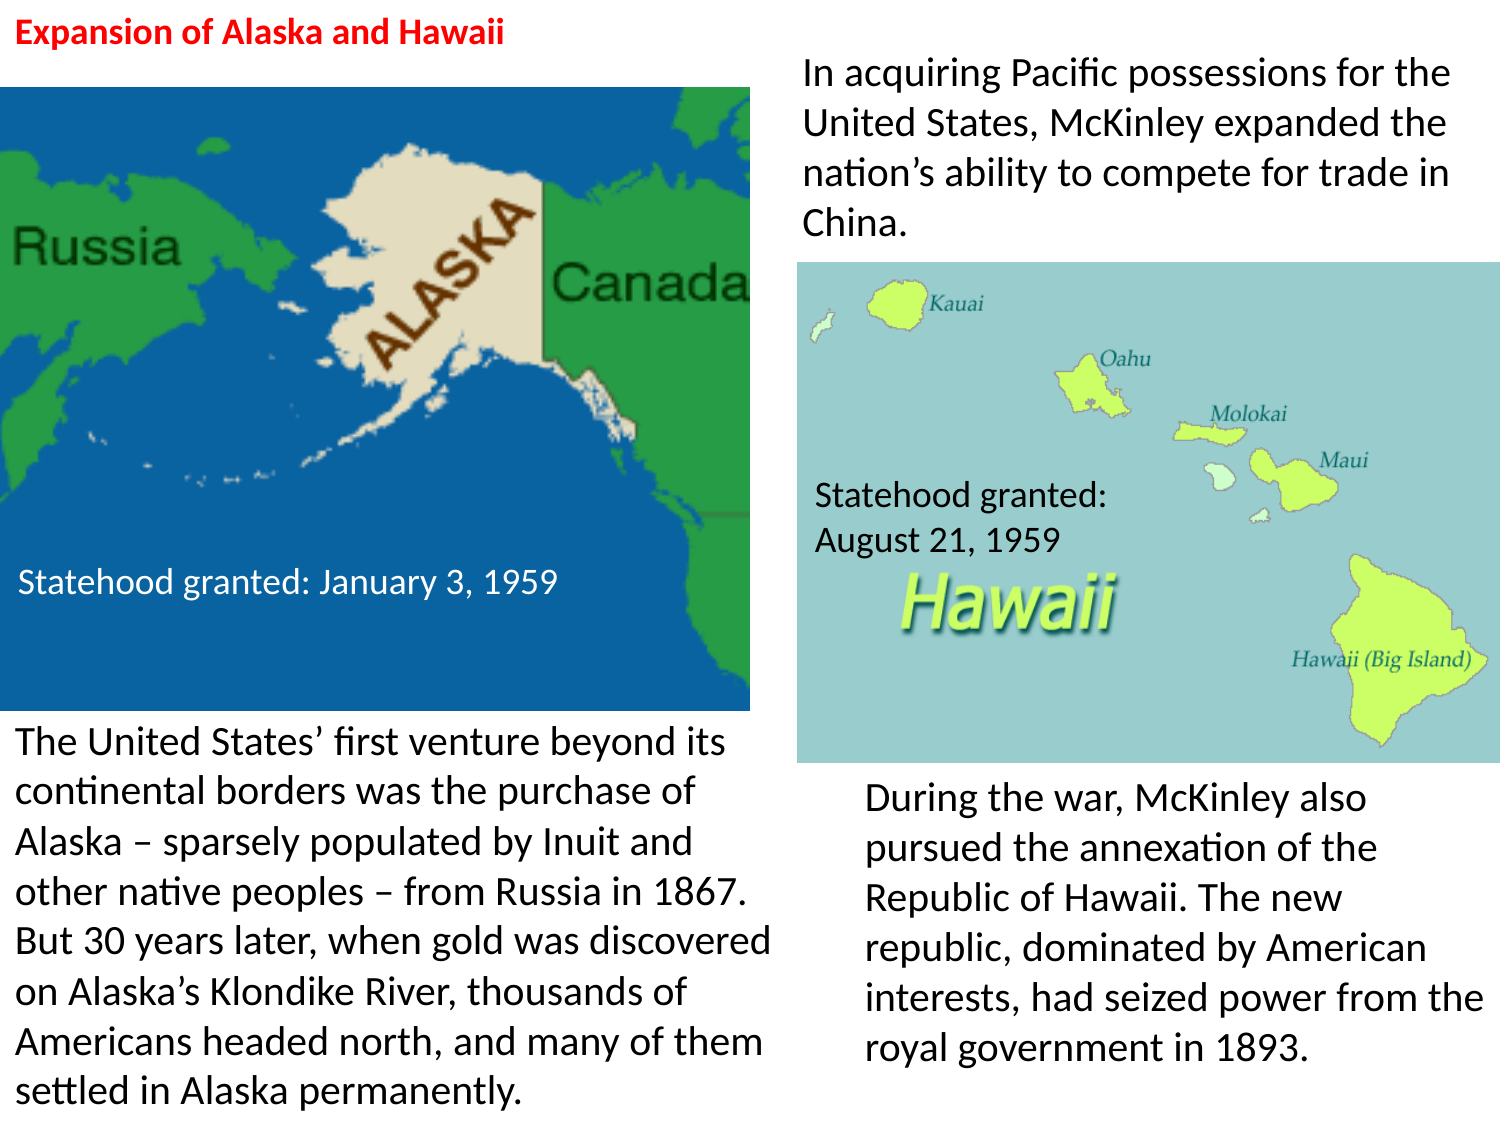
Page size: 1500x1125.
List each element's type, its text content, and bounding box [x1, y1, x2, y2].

picture [797, 262, 1500, 763]
picture [0, 87, 751, 711]
text_box Expansion of Alaska and Hawaii [0, 0, 1500, 60]
text_box During the war, McKinley also pursued the annexation of the Republic of Hawaii. The new republic, dominated by American interests, had seized power from the royal government in 1893. [849, 771, 1500, 1078]
text_box The United States’ first venture beyond its continental borders was the purchase of Alaska – sparsely populated by Inuit and other native peoples – from Russia in 1867. But 30 years later, when gold was discovered on Alaska’s Klondike River, thousands of Americans headed north, and many of them settled in Alaska permanently. [0, 705, 800, 1121]
text_box In acquiring Pacific possessions for the United States, McKinley expanded the nation’s ability to compete for trade in China. [787, 37, 1500, 253]
